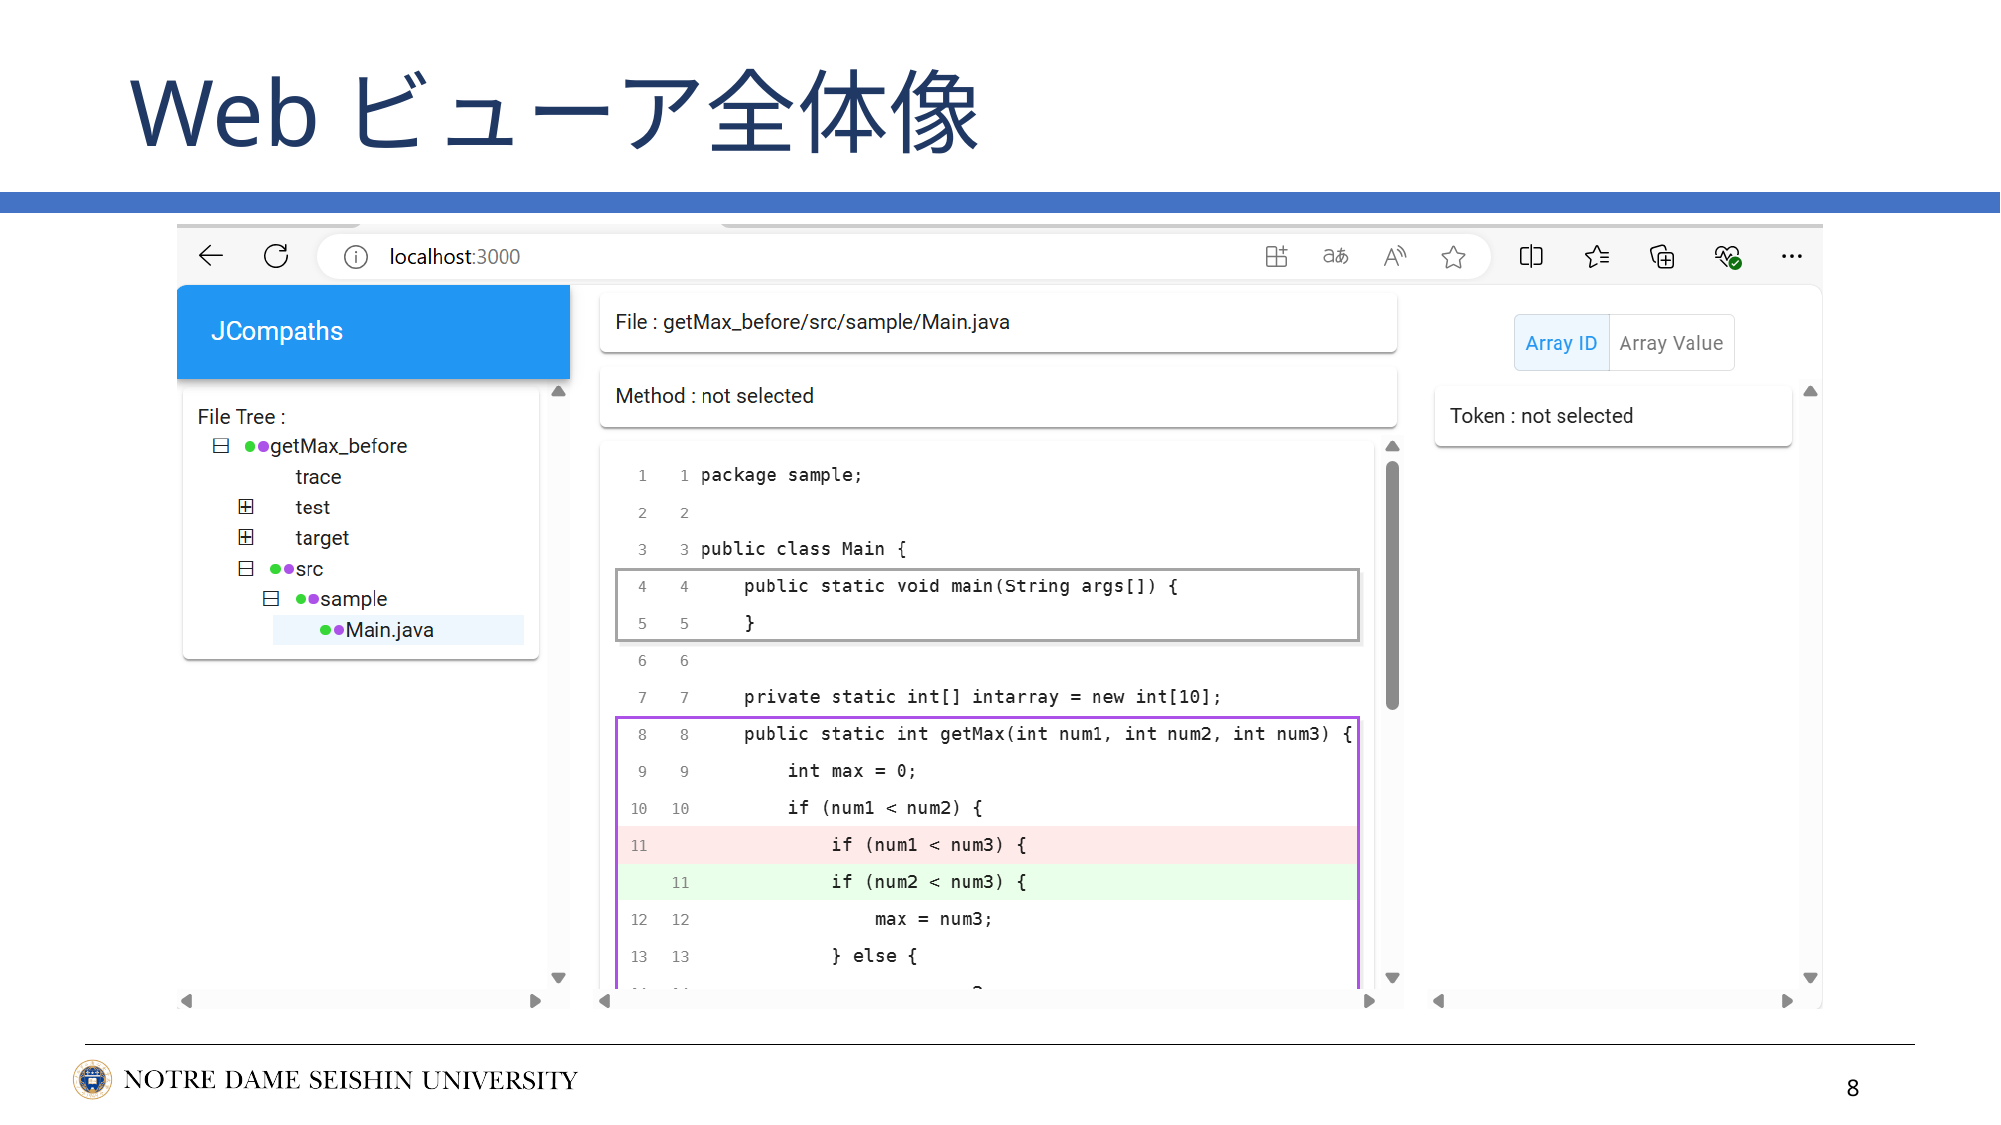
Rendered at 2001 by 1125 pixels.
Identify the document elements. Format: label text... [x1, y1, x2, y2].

picture [63, 1051, 586, 1108]
title Webビューア全体像 [114, 49, 1886, 184]
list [177, 224, 1823, 1009]
